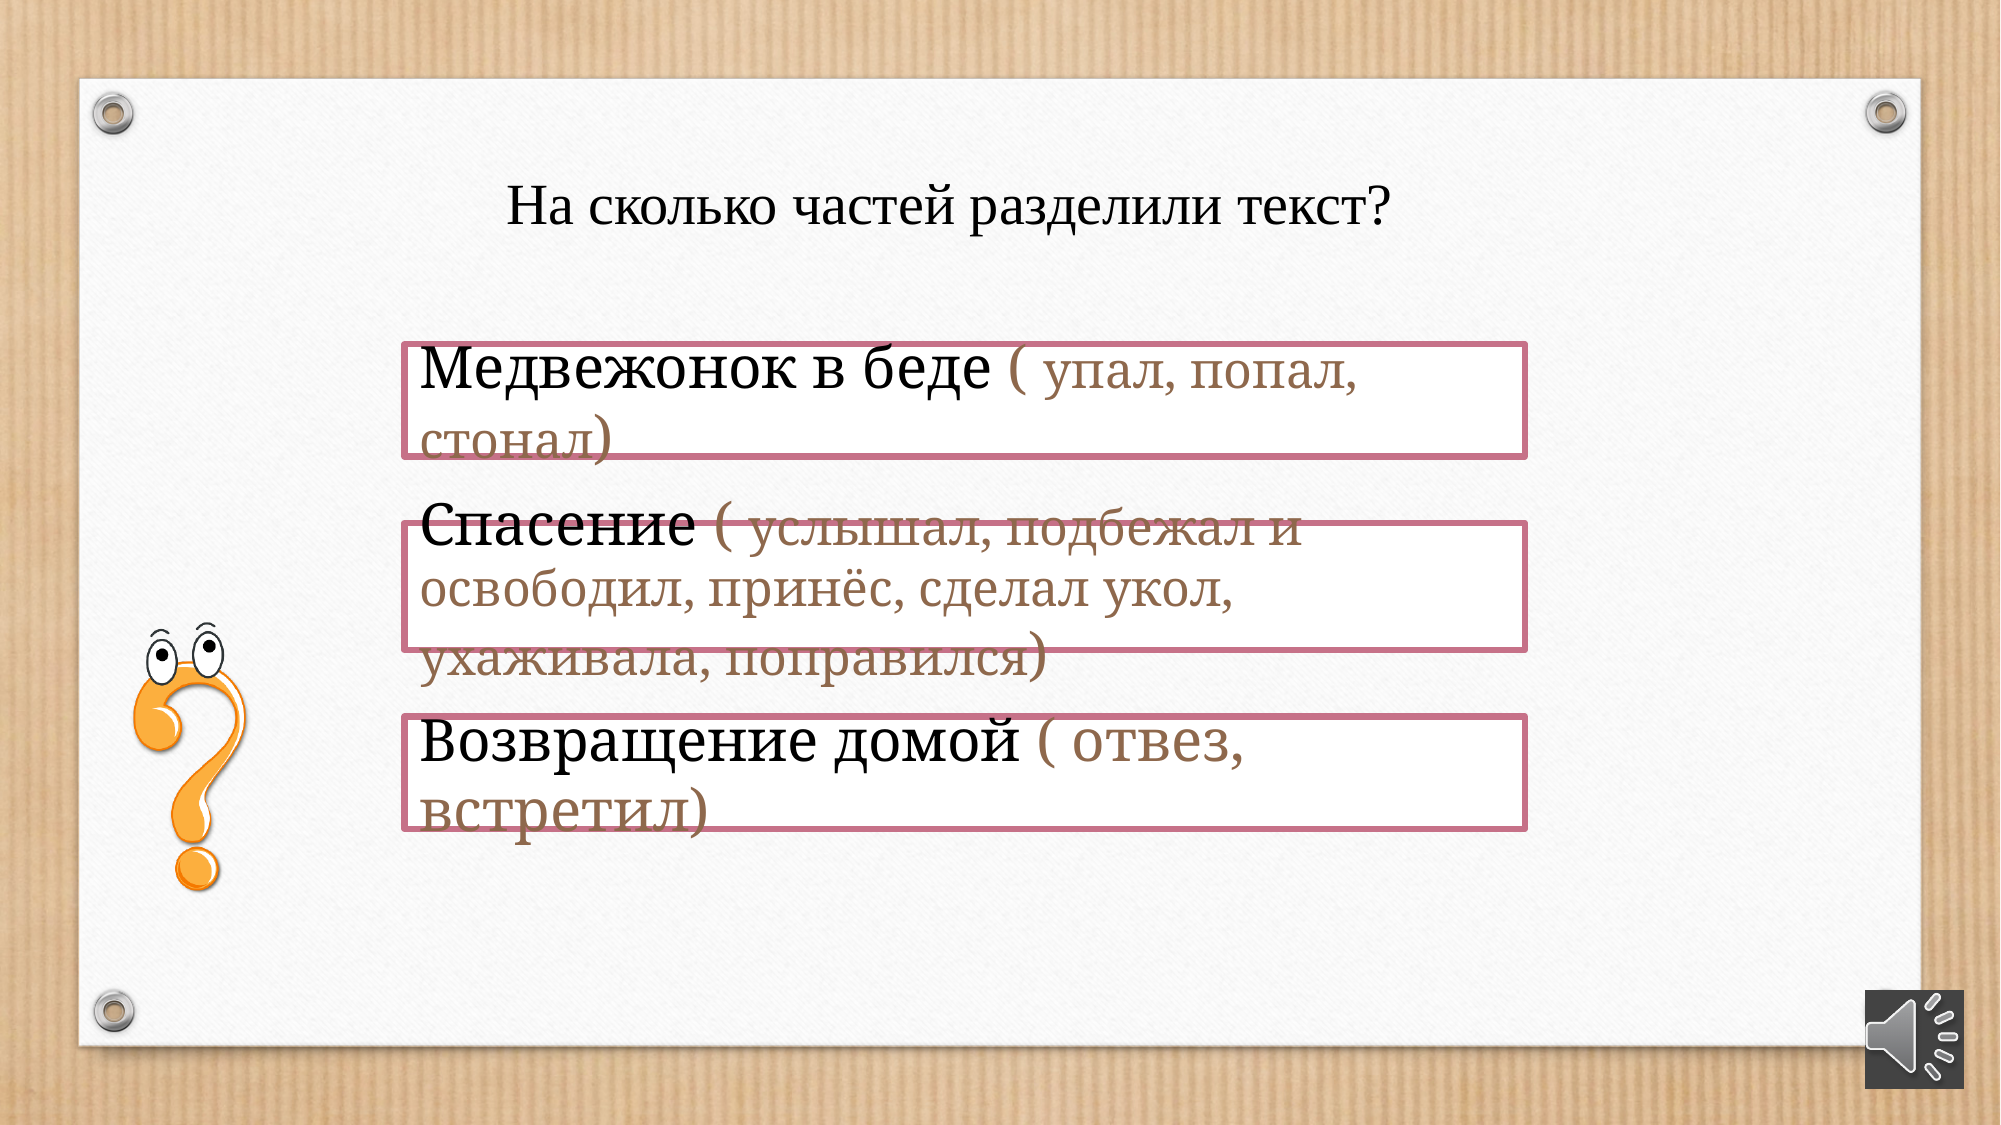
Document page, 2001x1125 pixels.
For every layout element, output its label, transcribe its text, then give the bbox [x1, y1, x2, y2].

text_box Возвращение домой ( отвез, встретил) [403, 715, 1526, 830]
text_box Спасение ( услышал, подбежал и освободил, принёс, сделал укол, ухаживала, поправился) [403, 522, 1526, 651]
text_box На сколько частей разделили текст? [491, 158, 1408, 244]
picture [0, 0, 2001, 1125]
text_box Медвежонок в беде ( упал, попал, стонал) [403, 343, 1526, 458]
